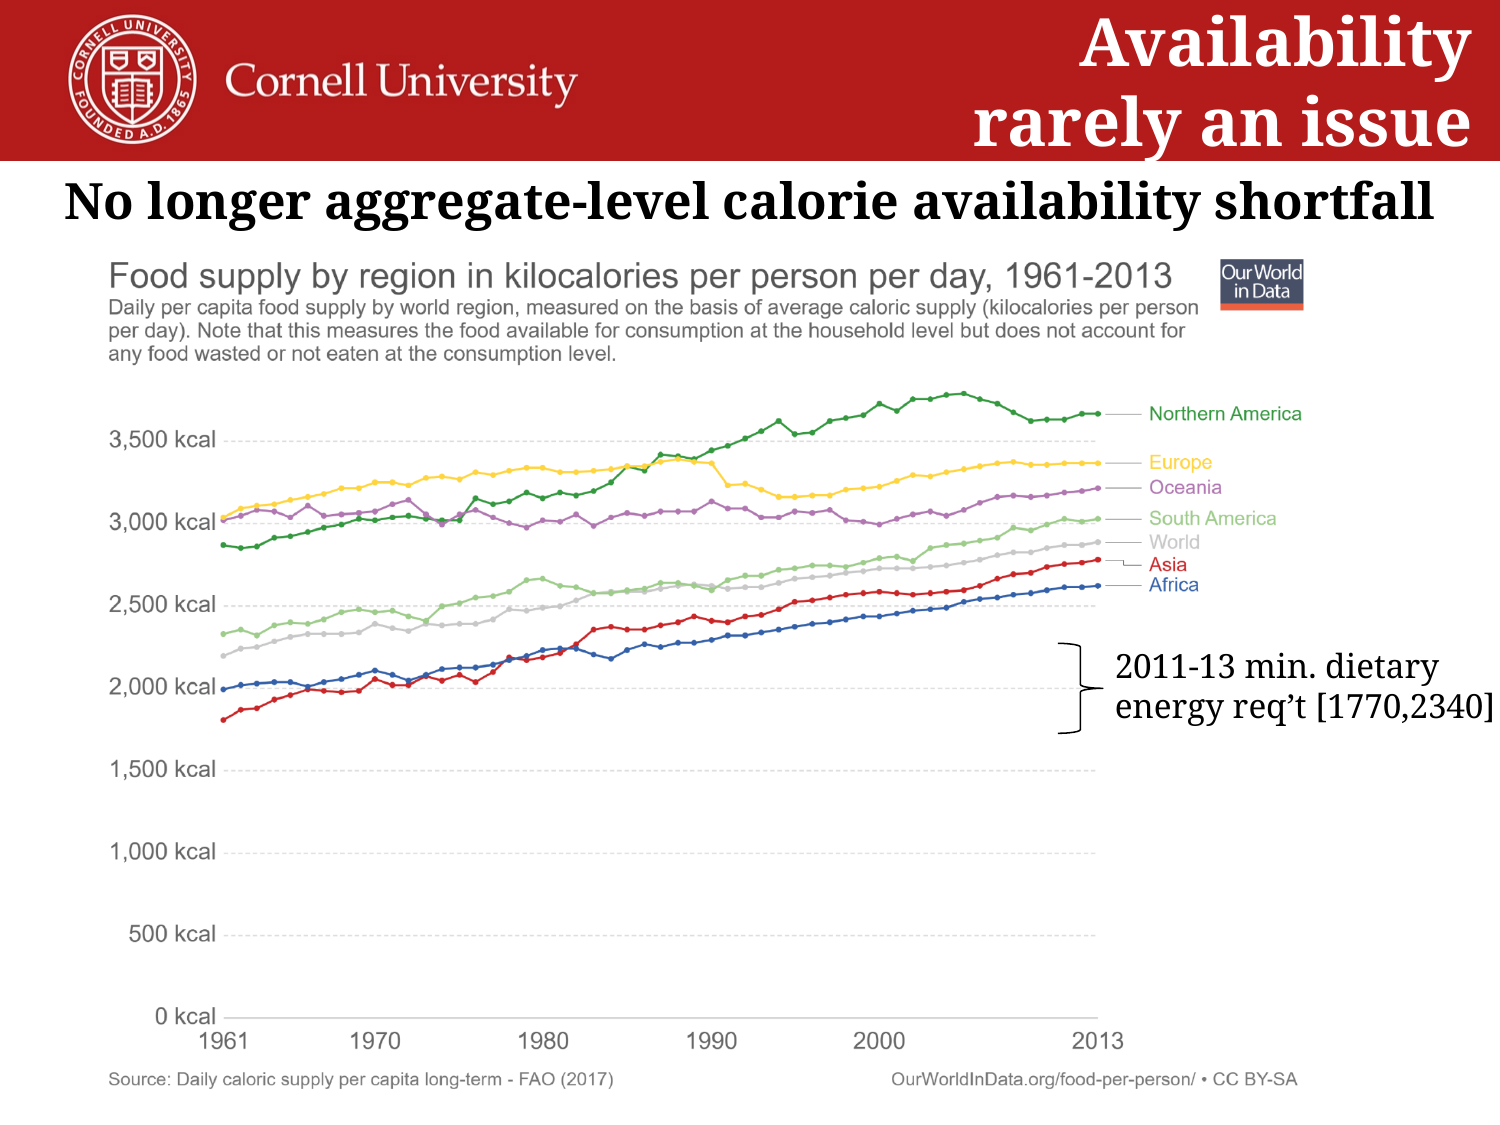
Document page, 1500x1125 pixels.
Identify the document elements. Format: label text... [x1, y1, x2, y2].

picture [86, 237, 1326, 1112]
text_box No longer aggregate-level calorie availability shortfall [43, 169, 1457, 237]
text_box 2011-13 min. dietary energy req’t [1770,2340] [1330, 637, 1500, 732]
picture [0, 0, 1500, 162]
